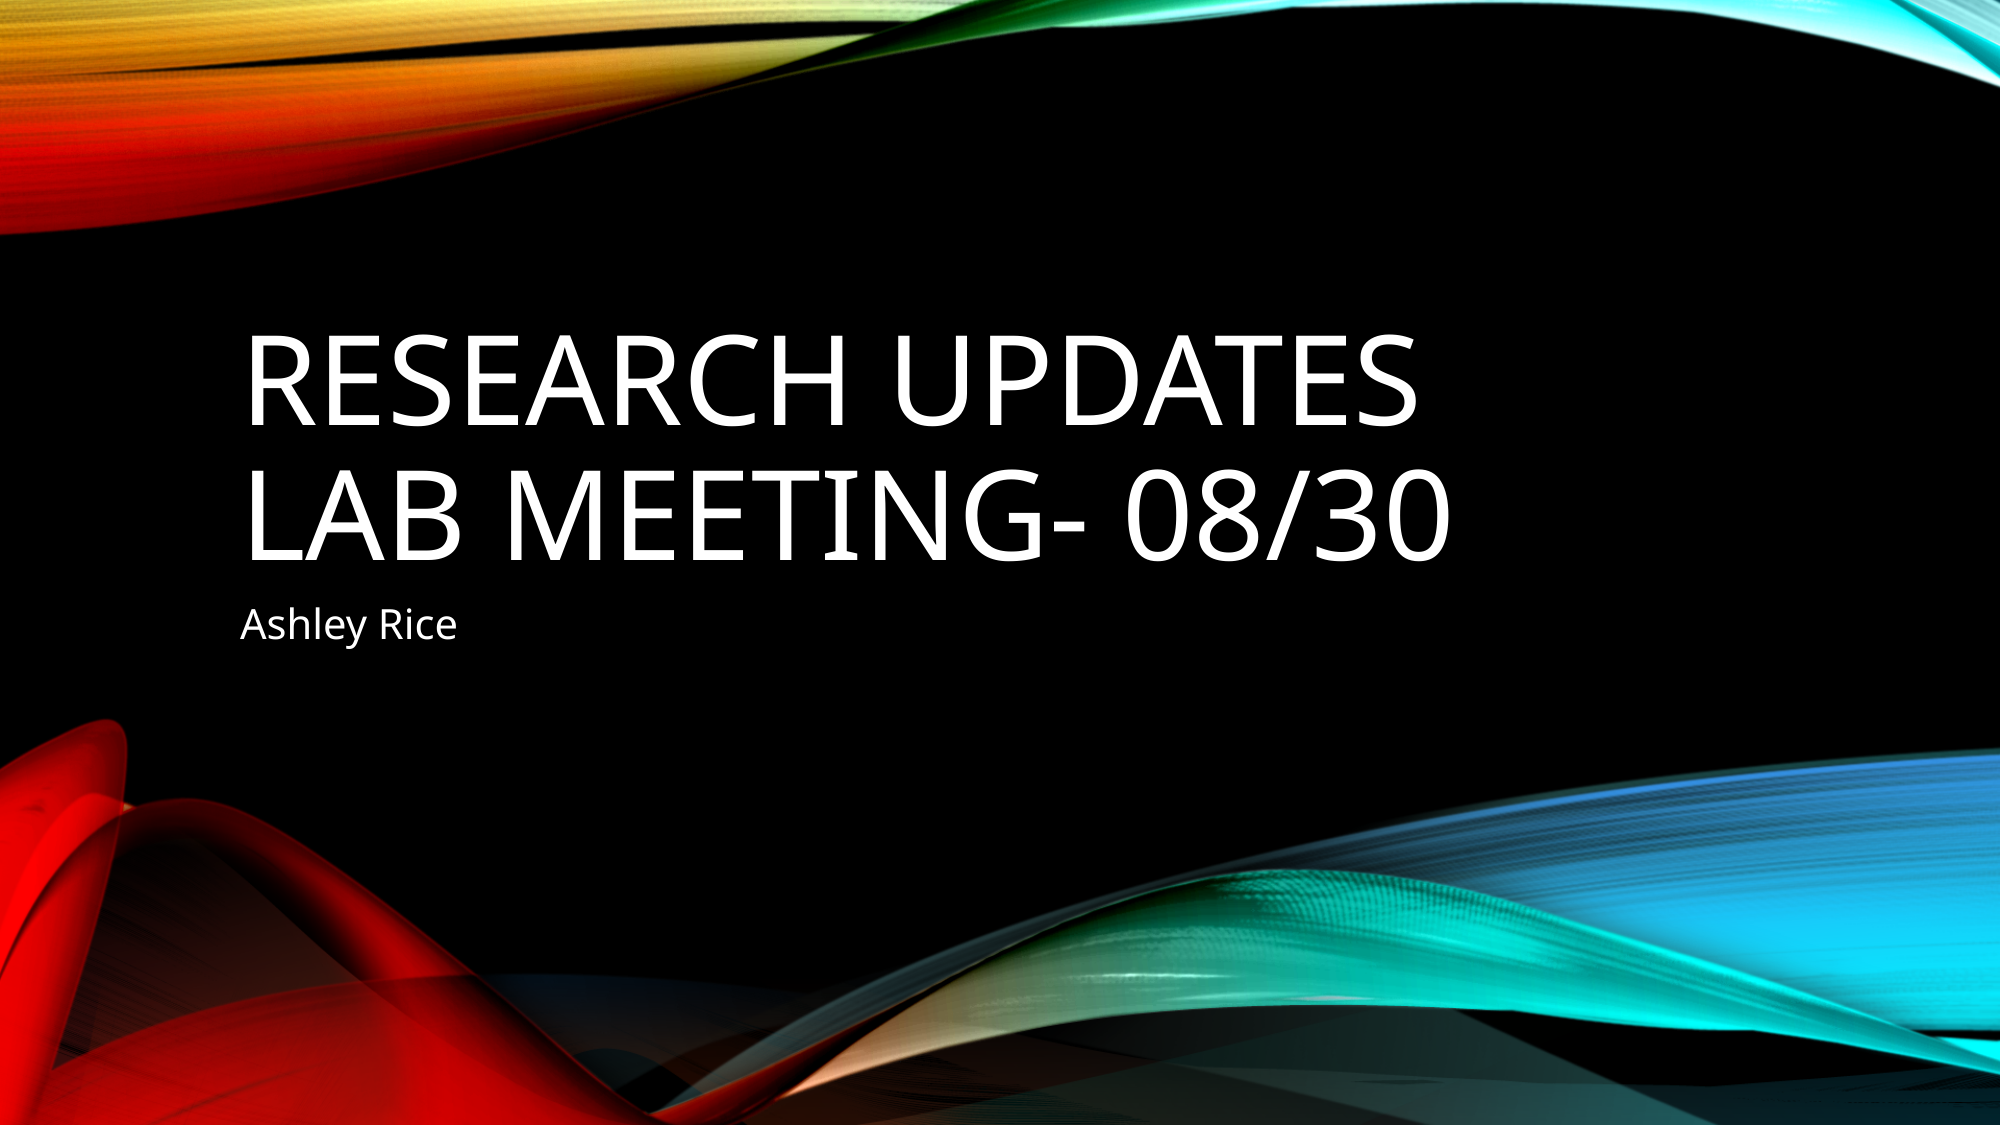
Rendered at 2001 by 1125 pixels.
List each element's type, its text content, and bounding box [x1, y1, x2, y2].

subtitle Ashley Rice [225, 595, 1775, 709]
picture [0, 0, 2000, 237]
title Research Updates Lab meeting- 08/30 [225, 295, 1775, 595]
picture [0, 717, 2000, 1125]
